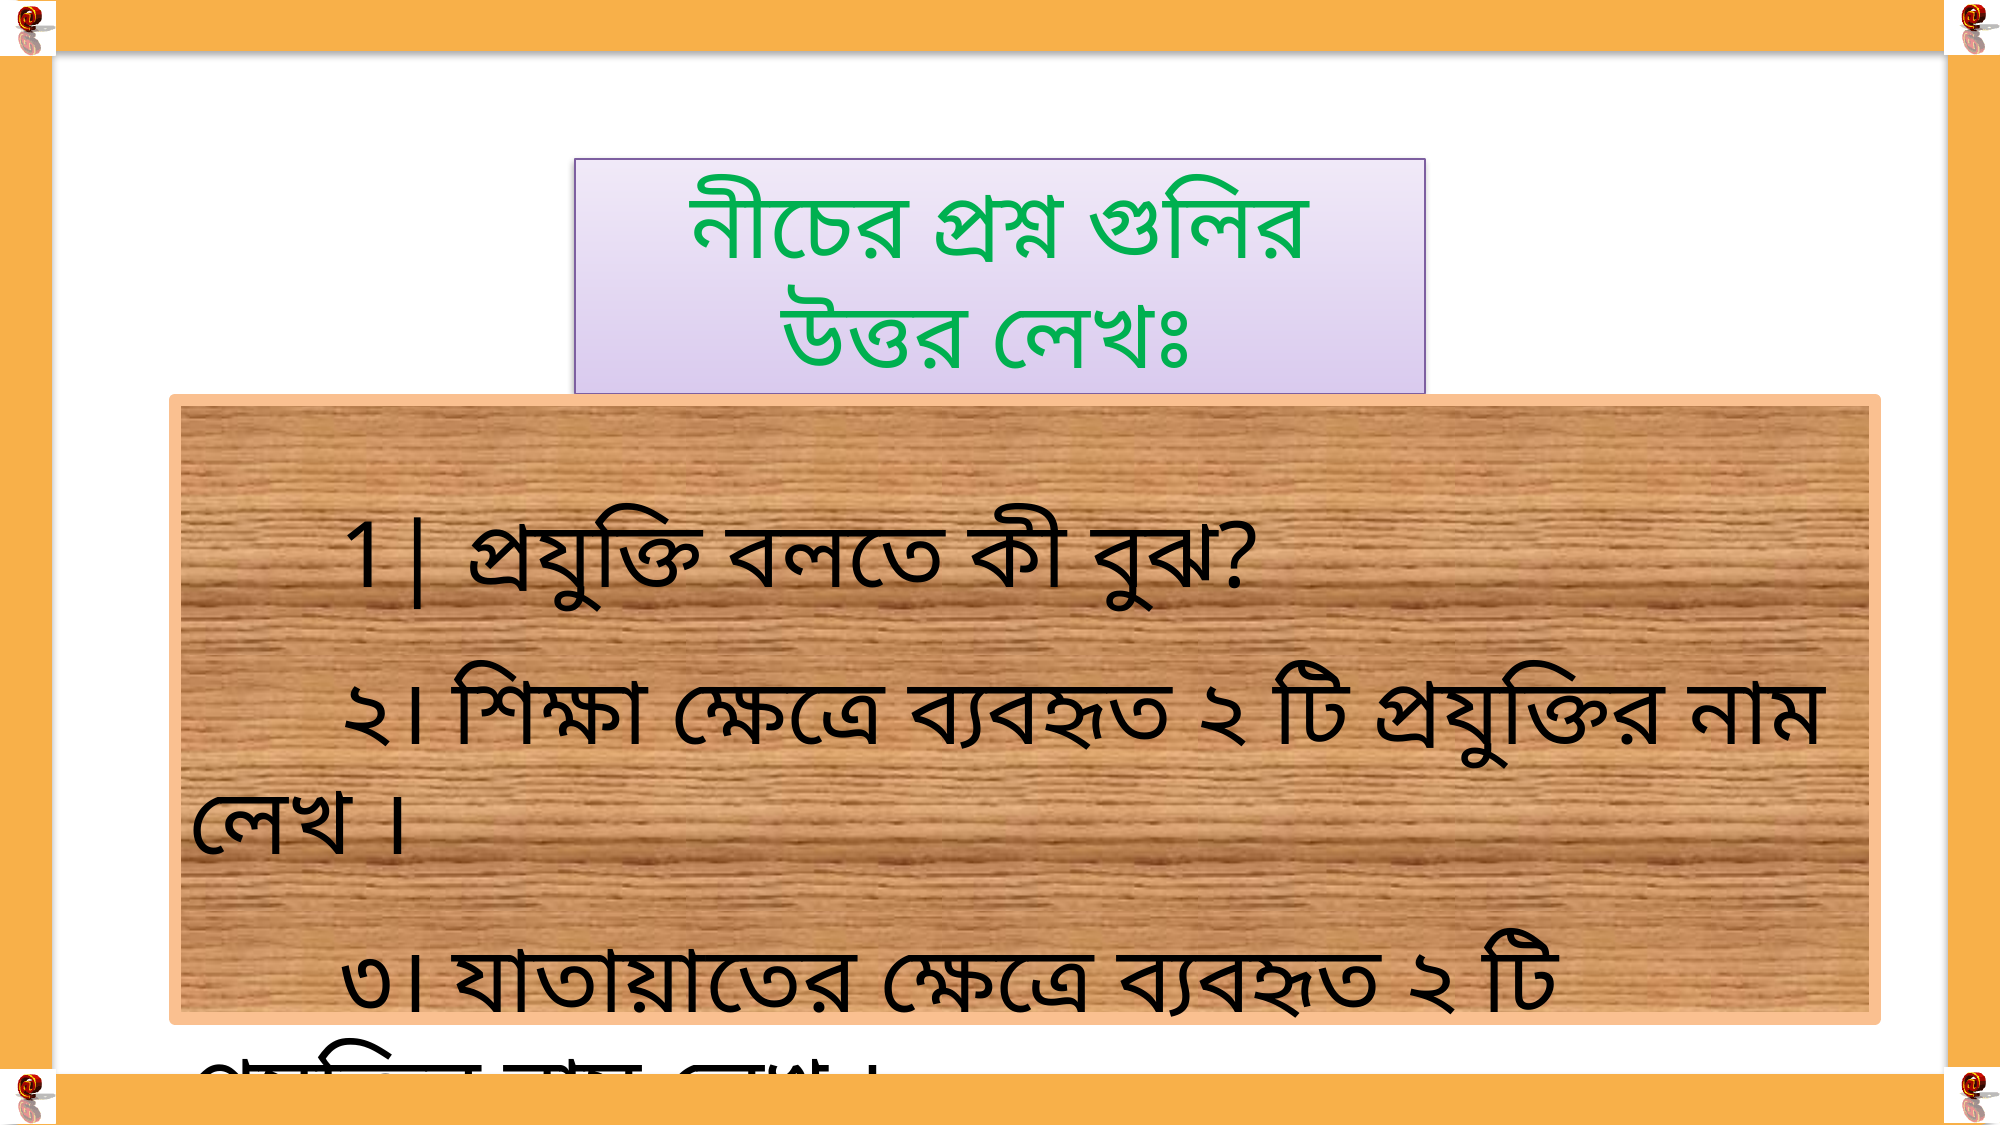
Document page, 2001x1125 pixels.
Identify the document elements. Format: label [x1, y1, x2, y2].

text_box [26, 24, 1974, 1100]
picture [0, 0, 57, 56]
picture [0, 1069, 57, 1124]
picture [1943, 0, 2000, 55]
picture [1943, 1067, 2000, 1123]
